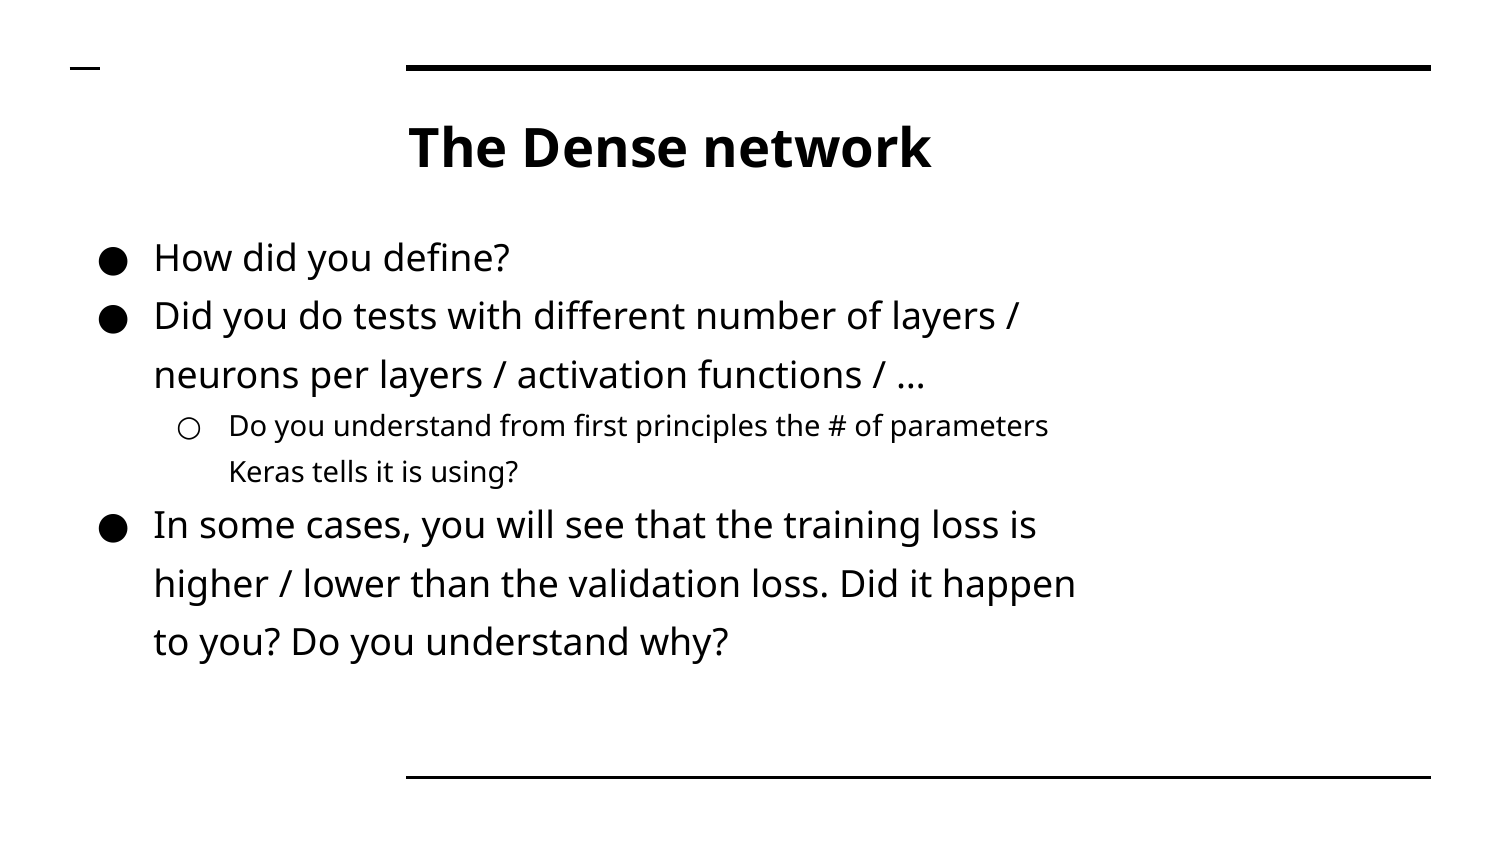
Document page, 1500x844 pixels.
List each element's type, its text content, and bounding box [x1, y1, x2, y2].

list How did you define? Did you do tests with different number of layers / neurons per layers / activation functions / … Do you understand from first principles the # of parameters Keras tells it is using? In some cases, you will see that the training loss is higher / lower than the validation loss. Did it happen to you? Do you understand why? [63, 208, 1101, 702]
title The Dense network [393, 94, 1431, 199]
